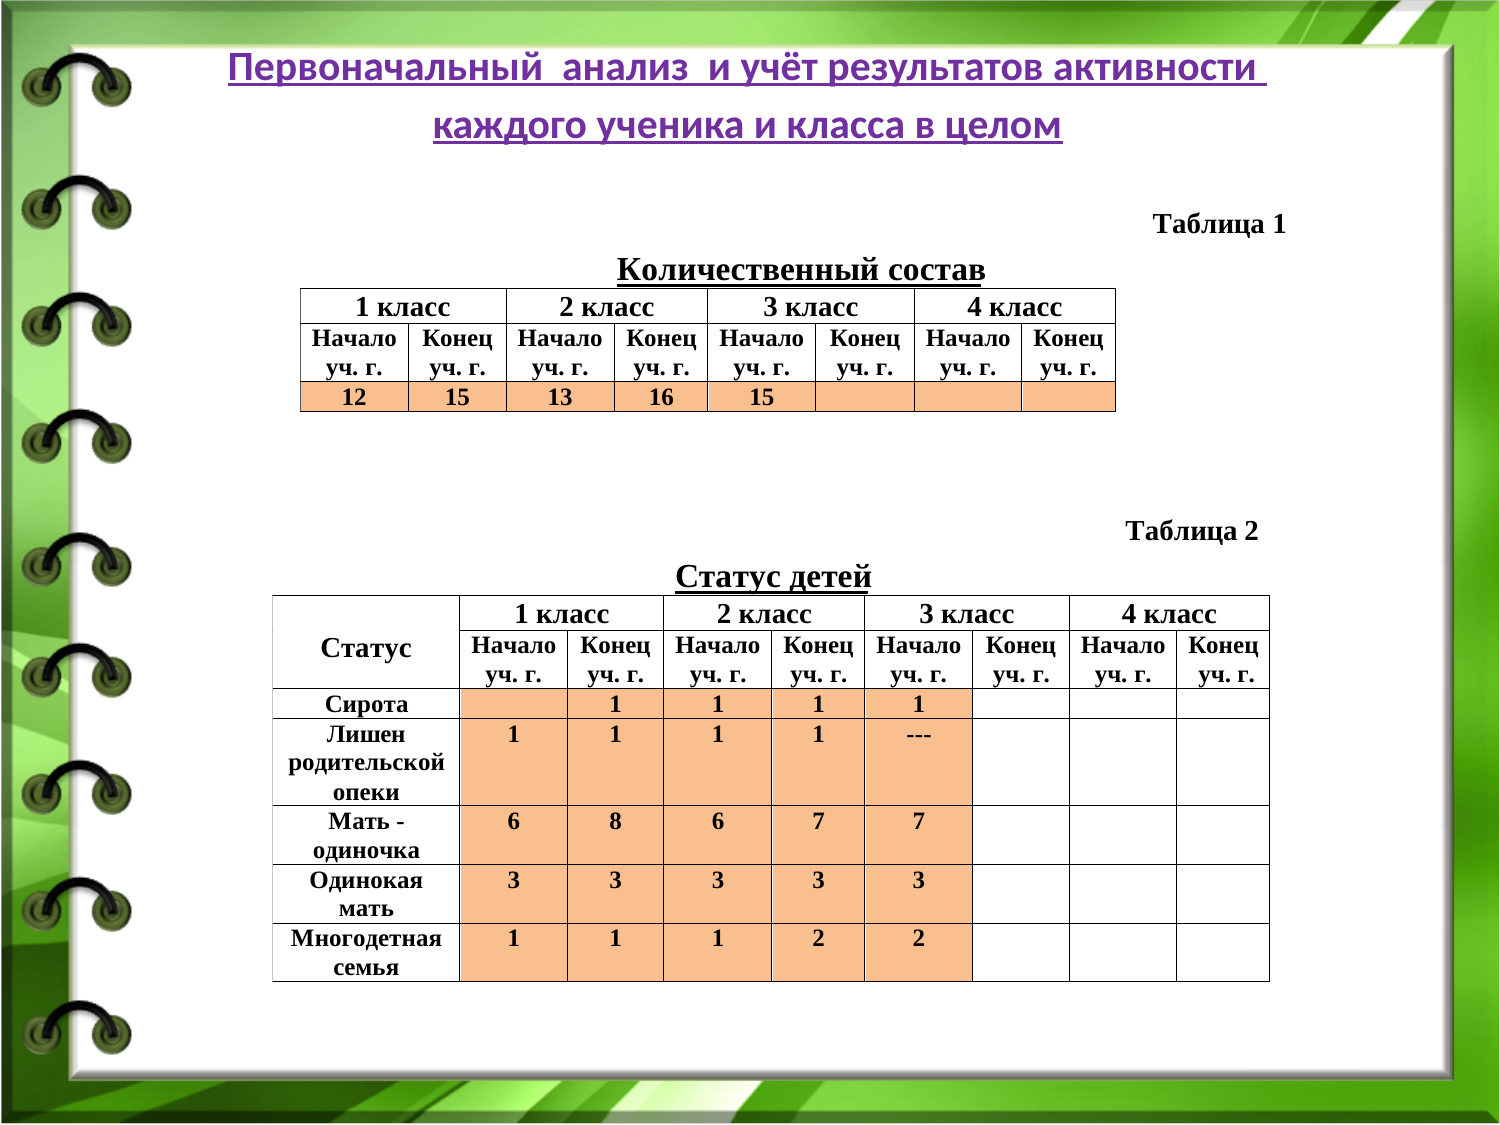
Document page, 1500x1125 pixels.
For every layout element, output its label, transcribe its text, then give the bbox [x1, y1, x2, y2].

picture [0, 0, 1500, 1125]
list Первоначальный анализ и учёт результатов активности каждого ученика и класса в целом [72, 30, 1423, 1071]
